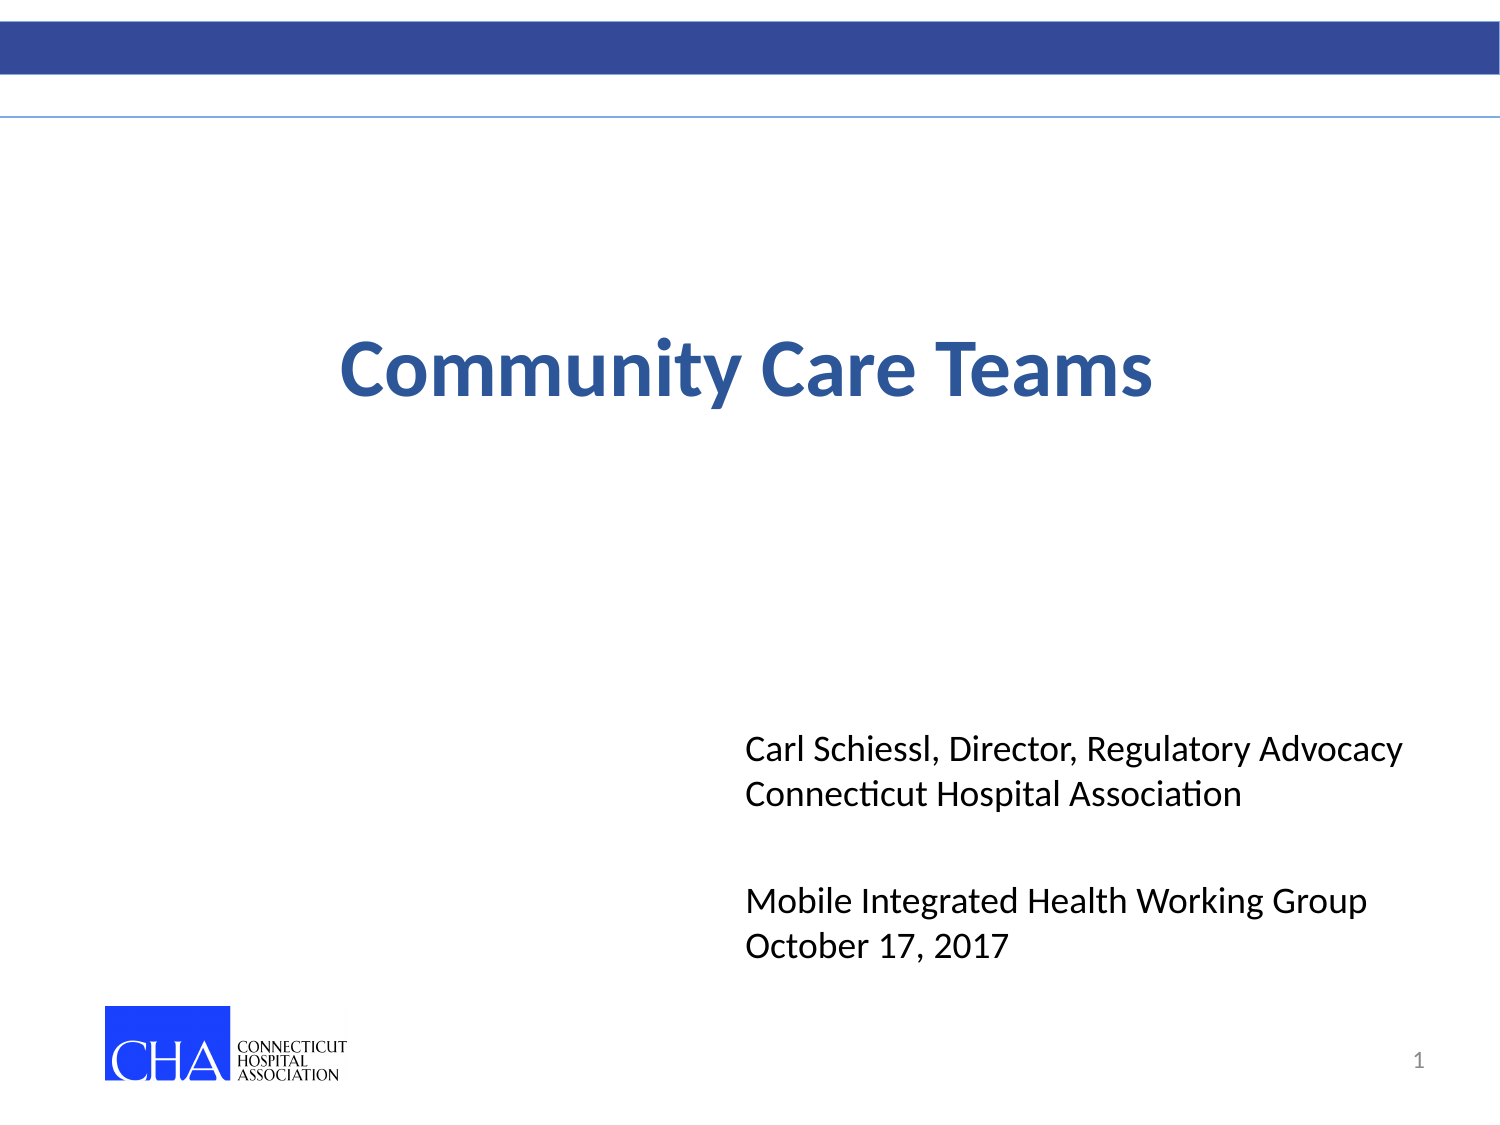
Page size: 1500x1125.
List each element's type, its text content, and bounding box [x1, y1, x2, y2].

picture [105, 1006, 347, 1081]
title Community Care Teams [102, 119, 1393, 397]
text_box Mobile Integrated Health Working Group October 17, 2017 [730, 868, 1500, 974]
text_box Carl Schiessl, Director, Regulatory Advocacy Connecticut Hospital Association [730, 717, 1500, 822]
